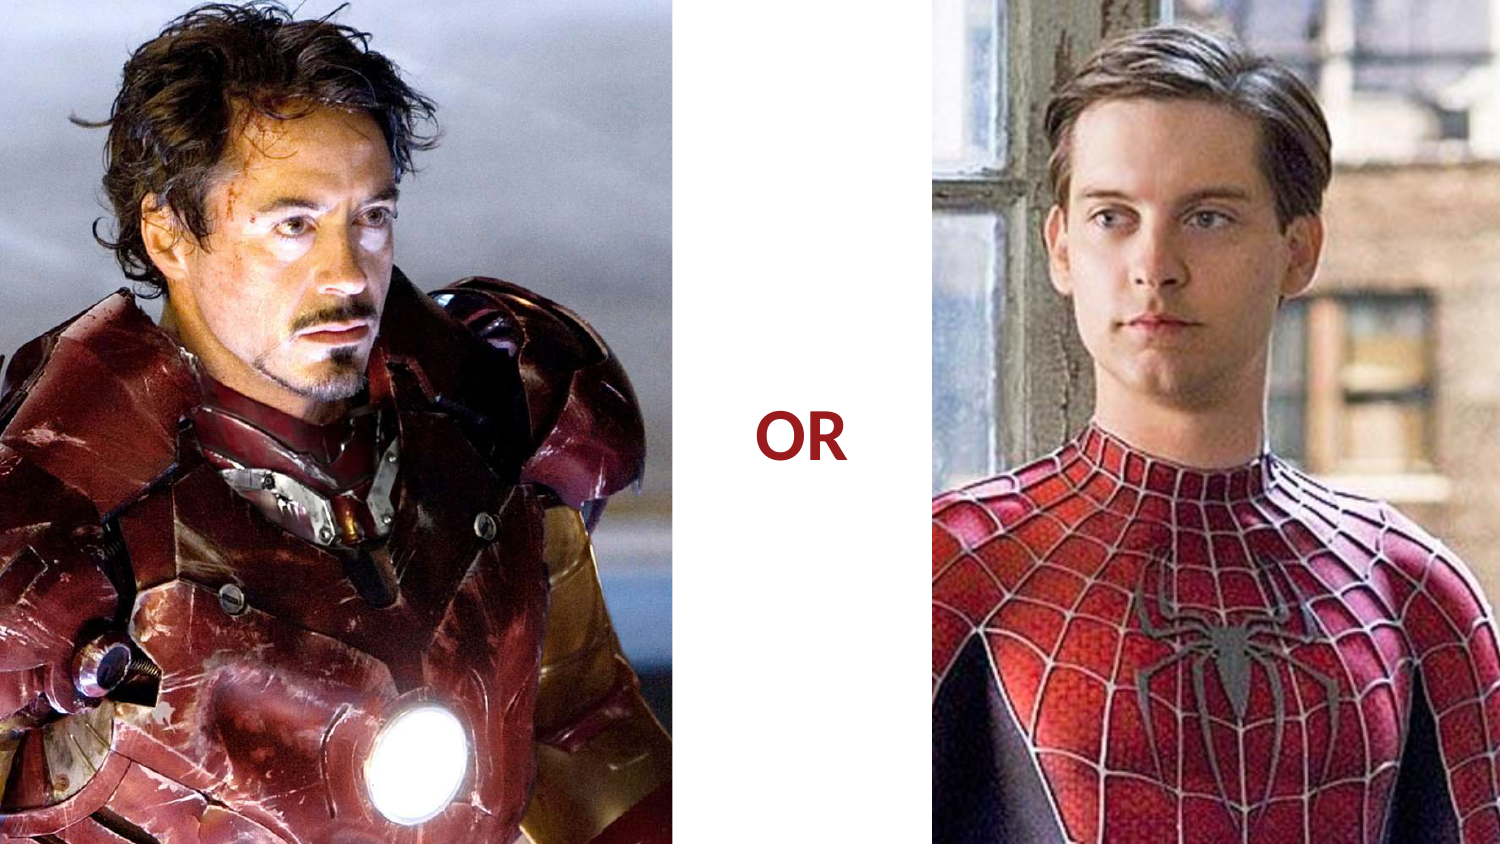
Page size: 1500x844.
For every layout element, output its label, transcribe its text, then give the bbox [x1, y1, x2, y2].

title OR [686, 334, 919, 476]
picture [0, 0, 1500, 844]
